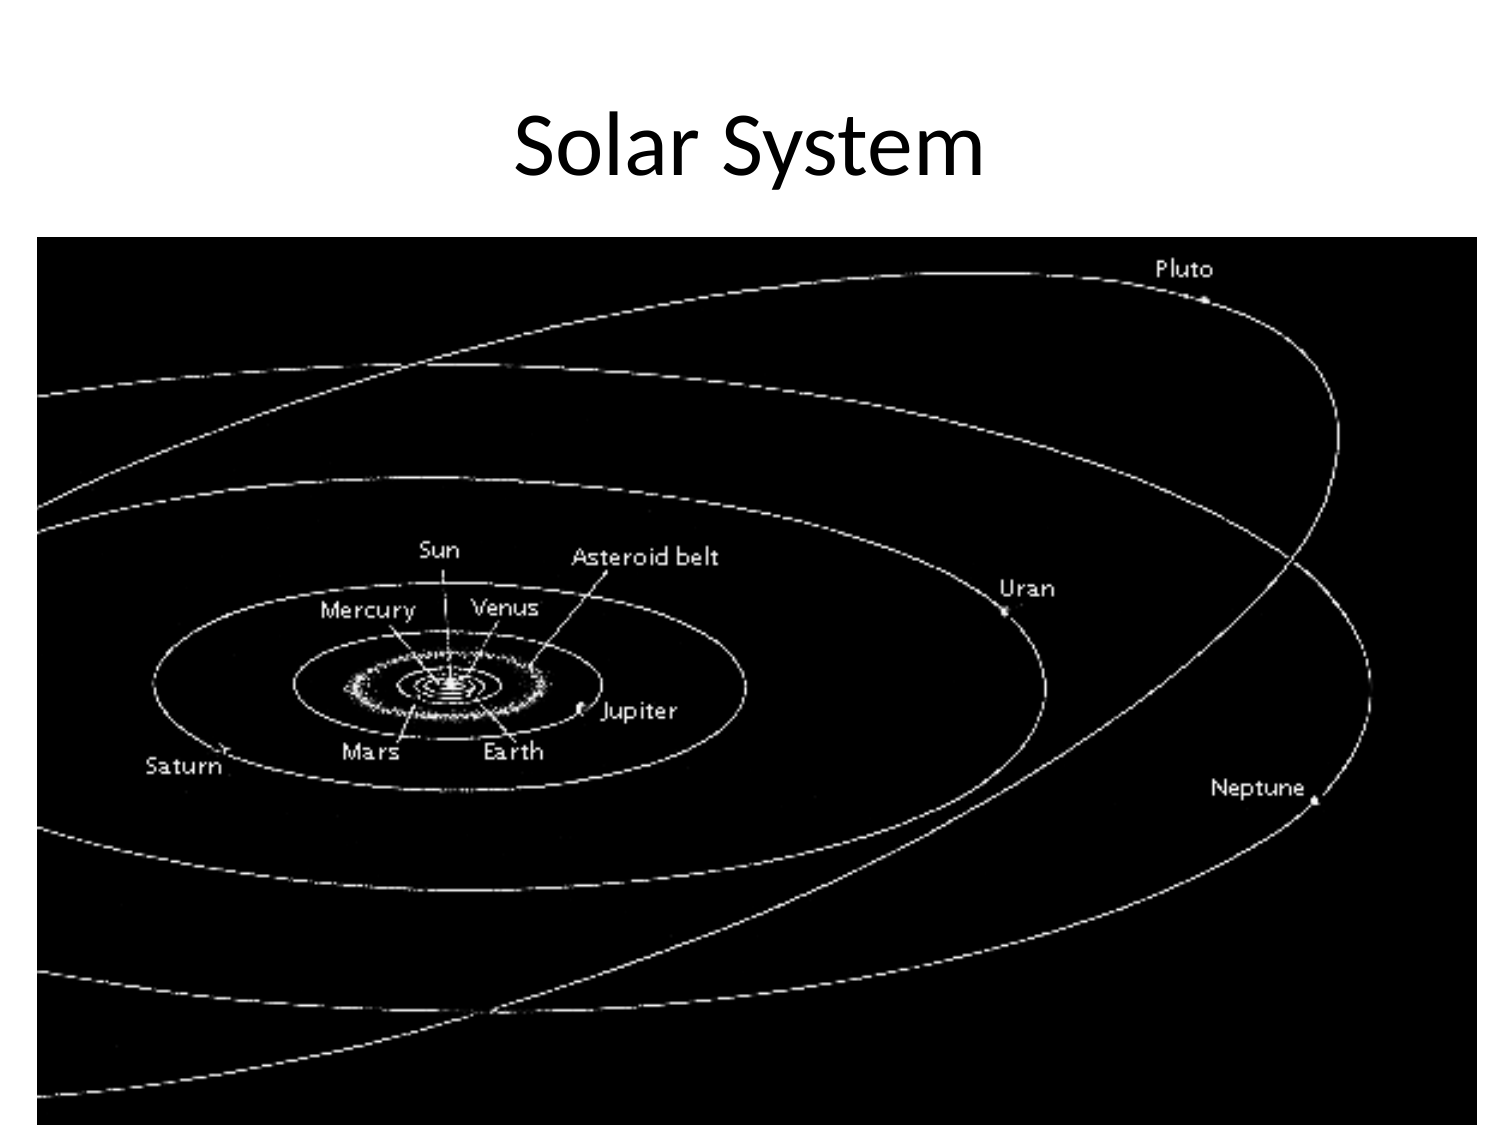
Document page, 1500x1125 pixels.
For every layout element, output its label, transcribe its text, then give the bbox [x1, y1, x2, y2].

title Solar System [75, 45, 1425, 233]
picture [37, 237, 1477, 1125]
